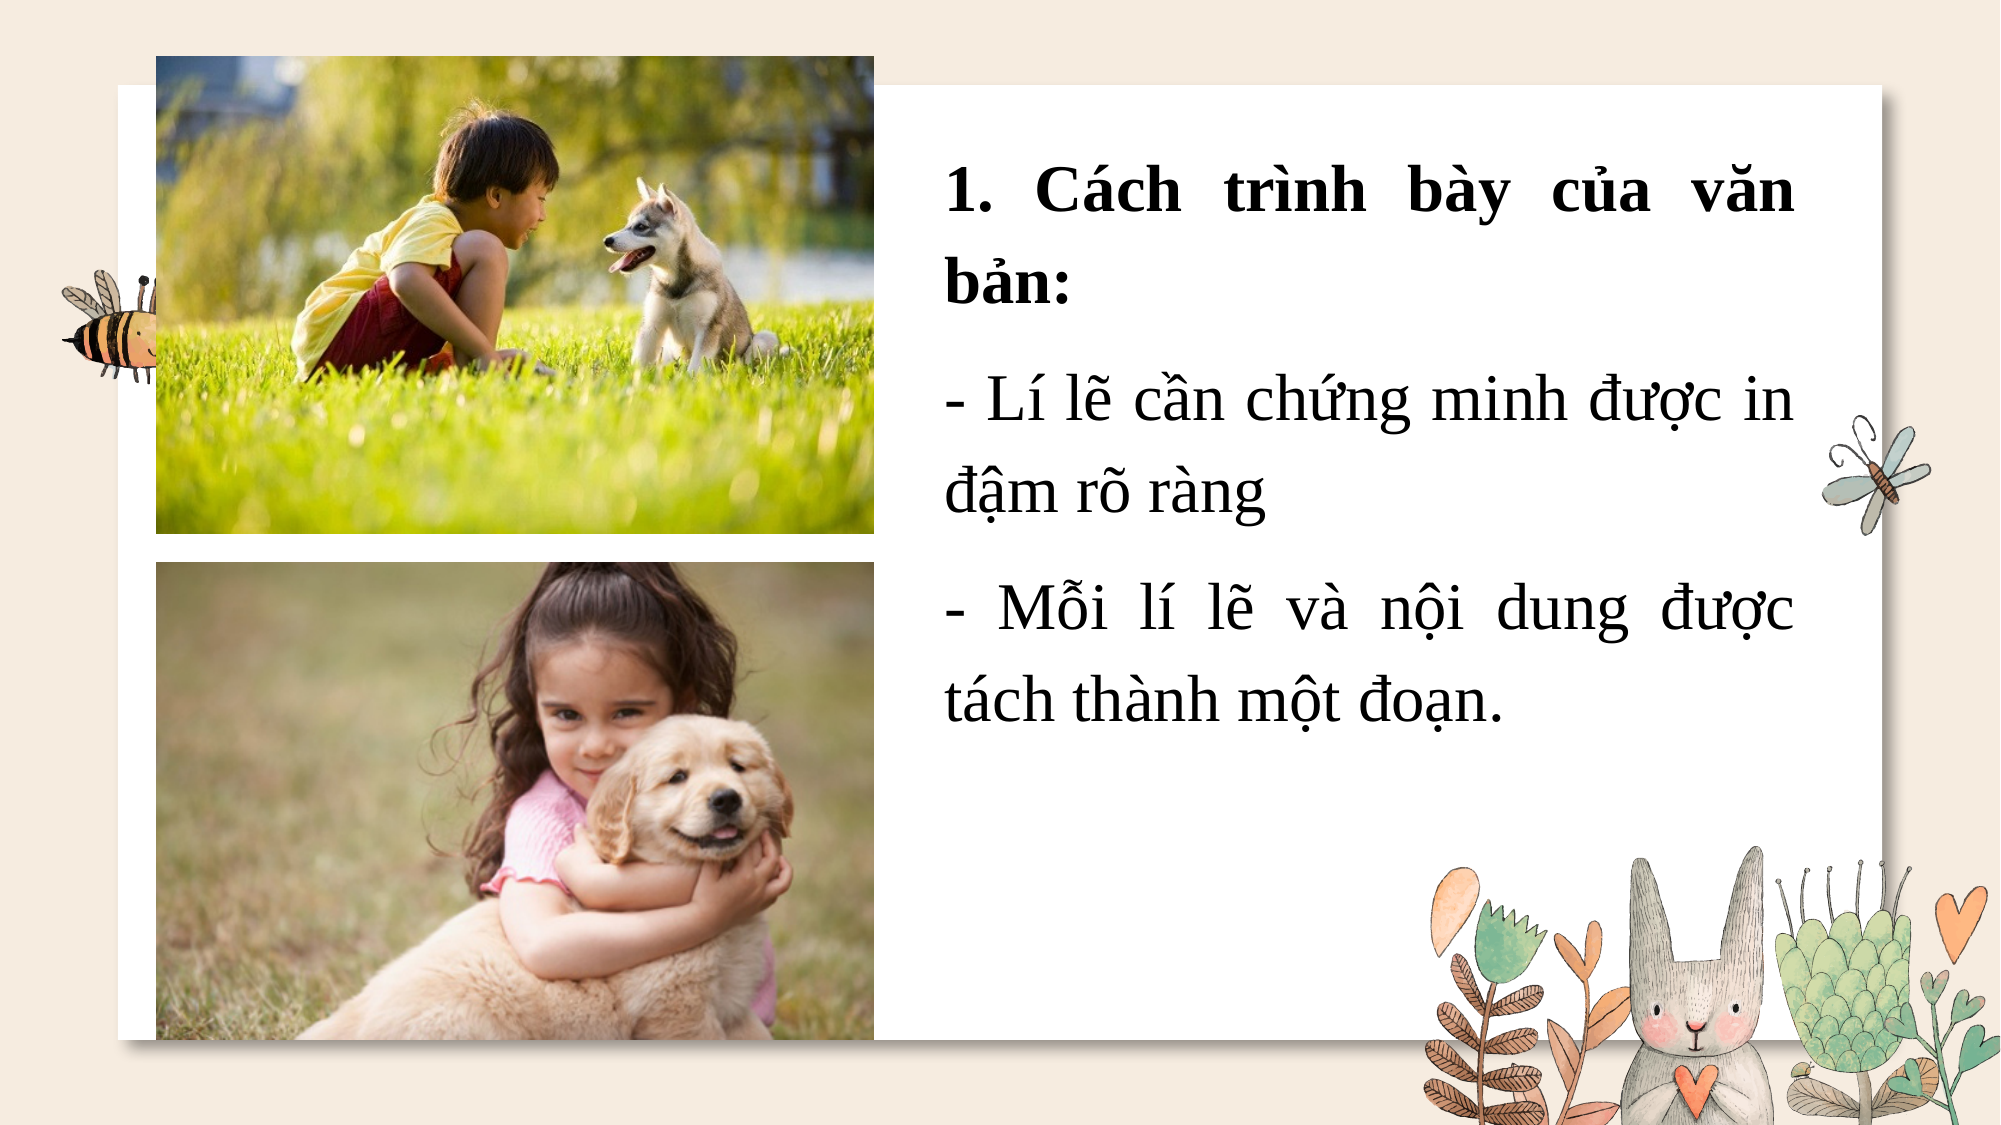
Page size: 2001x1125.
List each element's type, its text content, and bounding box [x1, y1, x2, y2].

picture [156, 562, 874, 1040]
picture [156, 56, 874, 534]
text_box 1. Cách trình bày của văn bản: - Lí lẽ cần chứng minh được in đậm rõ ràng - Mỗi lí lẽ và nội dung được tách thành một đoạn. [929, 125, 1812, 743]
